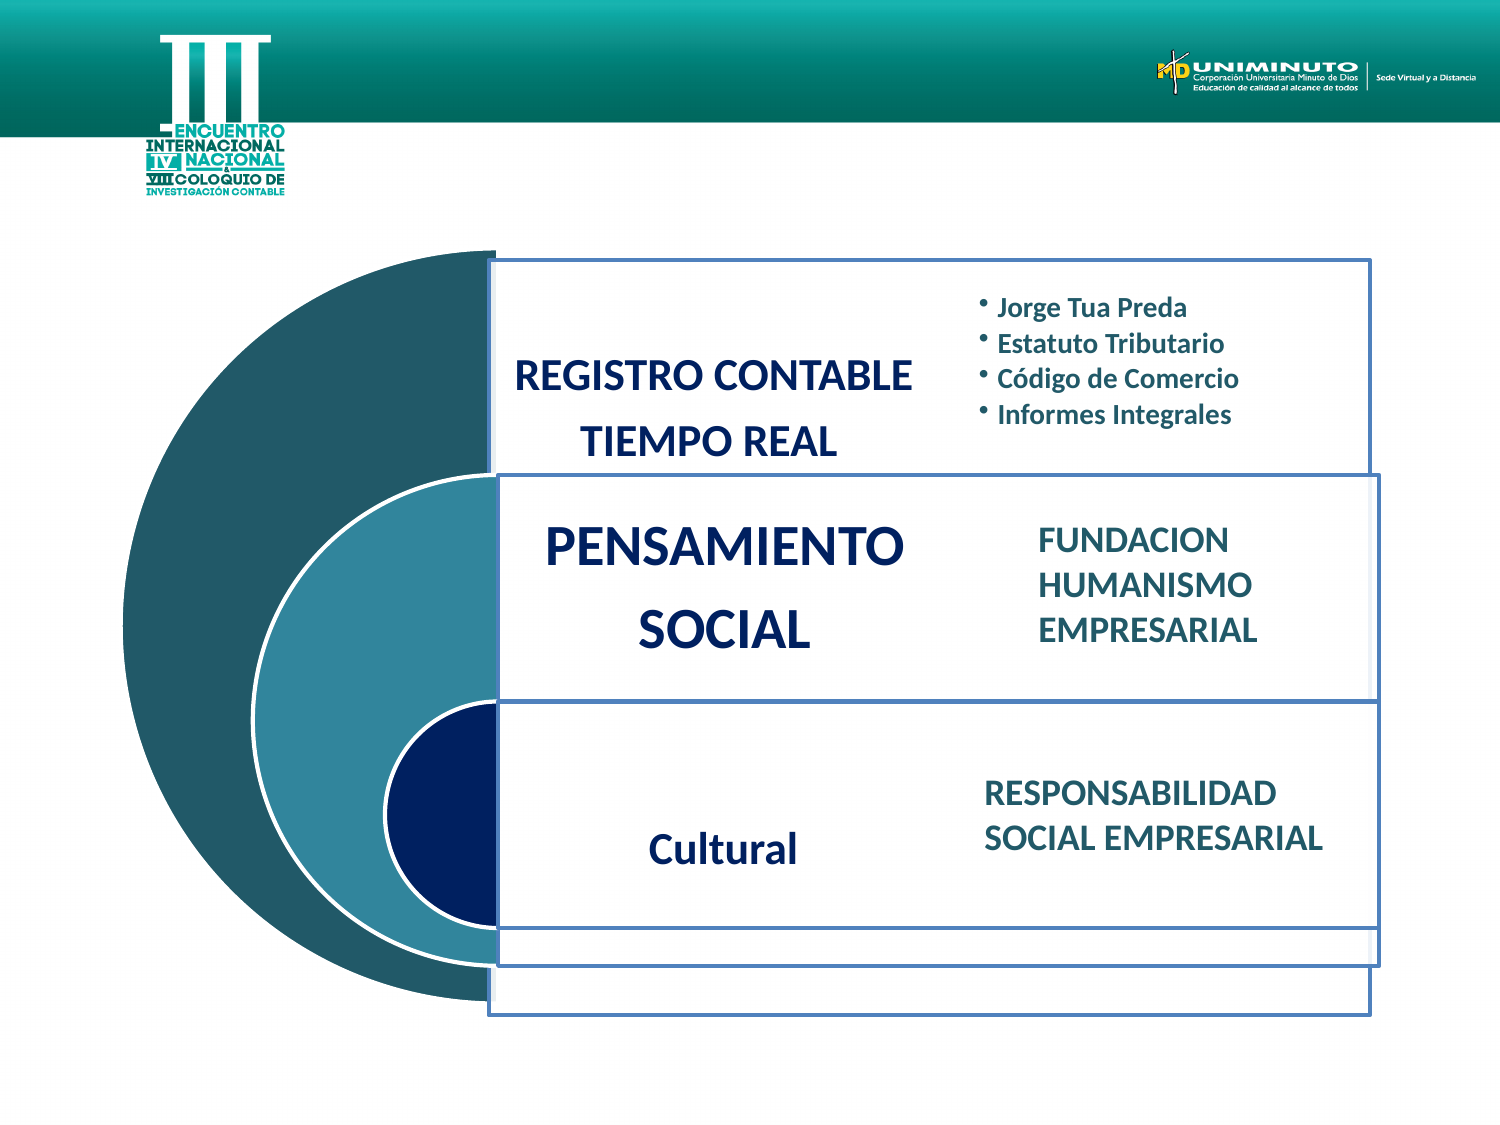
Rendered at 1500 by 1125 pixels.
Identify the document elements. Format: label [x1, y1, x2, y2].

text_box [120, 177, 1380, 1075]
picture [0, 0, 1500, 1125]
